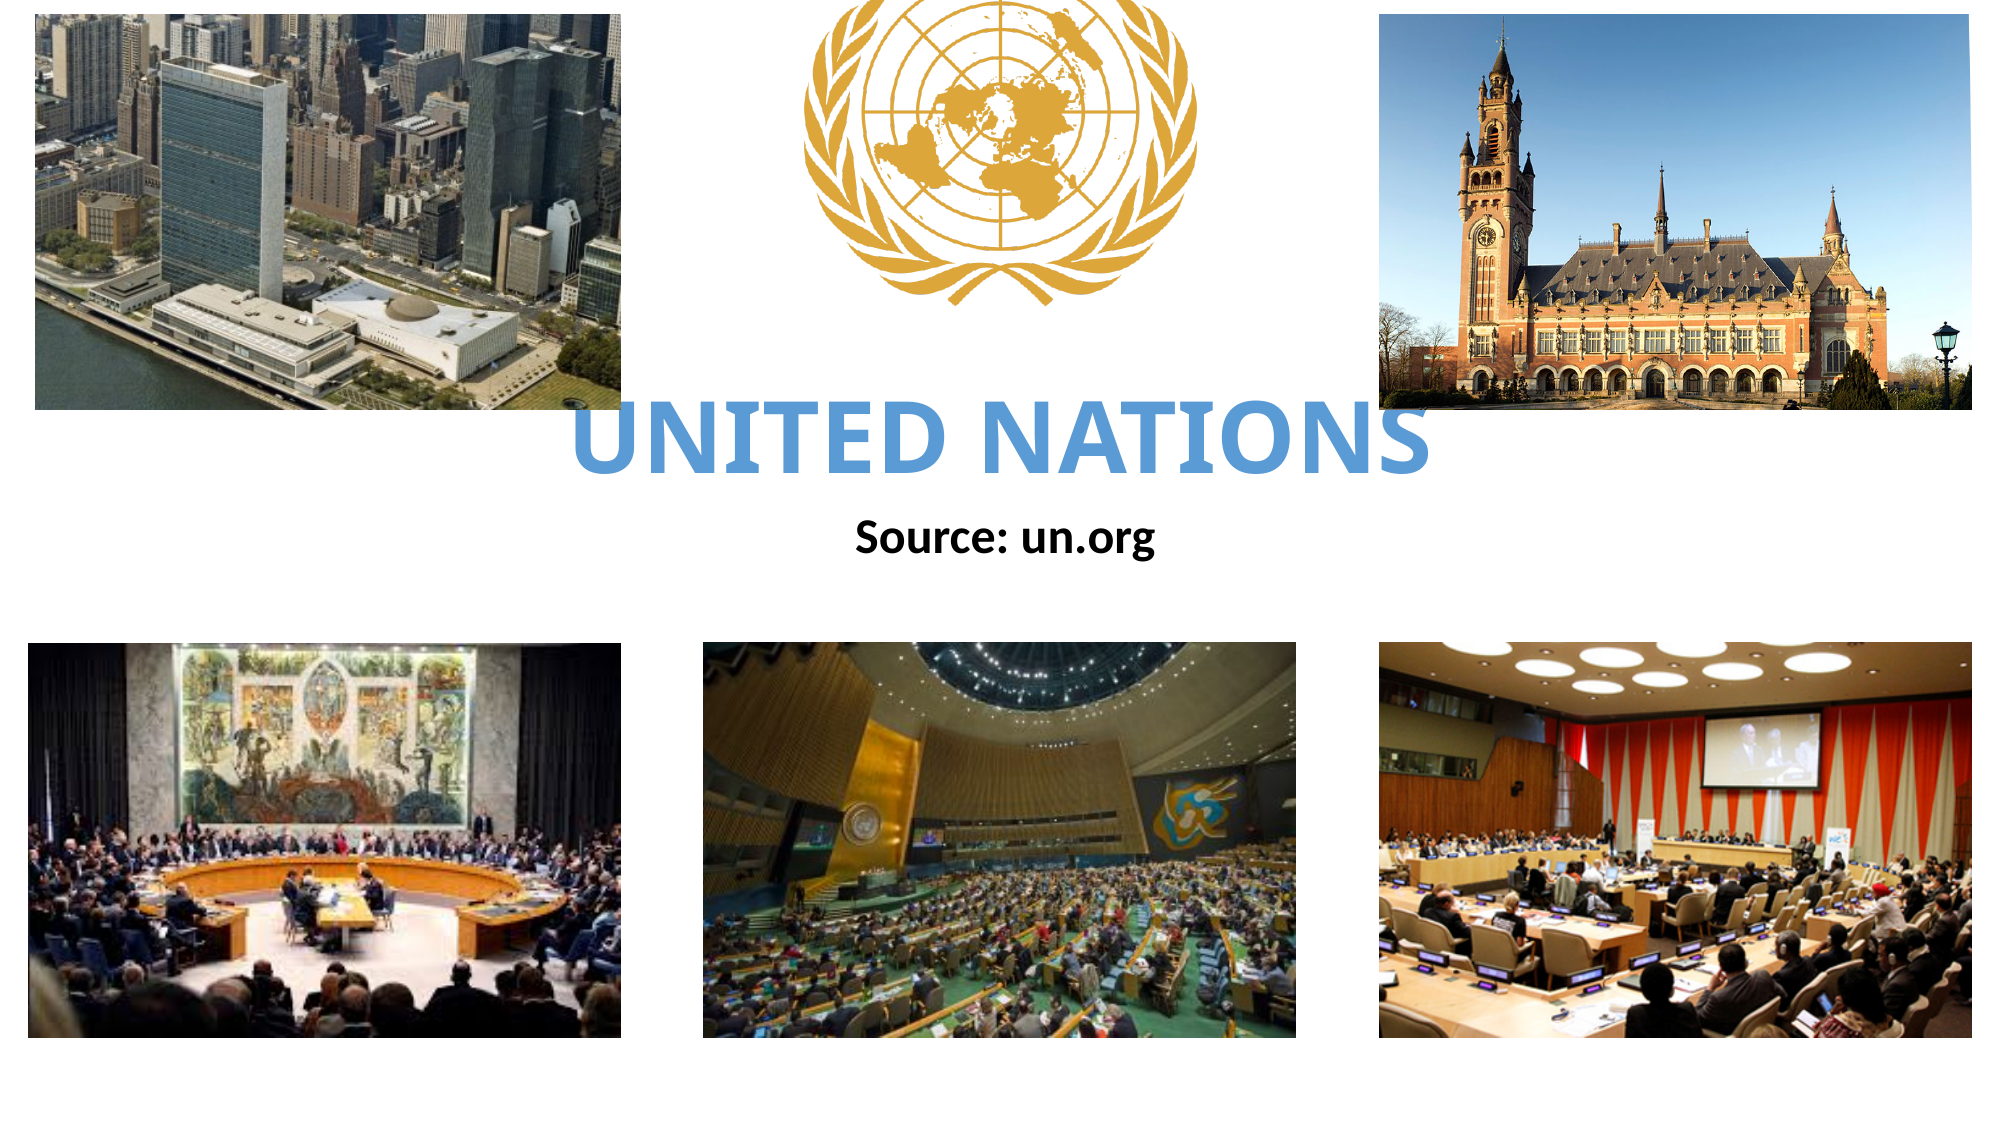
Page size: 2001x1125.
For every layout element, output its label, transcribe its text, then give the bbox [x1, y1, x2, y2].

picture [703, 642, 1296, 1038]
picture [1379, 642, 1972, 1038]
subtitle Source: un.org [653, 502, 1358, 623]
picture [35, 14, 621, 410]
picture [28, 643, 621, 1038]
picture [1379, 14, 1972, 410]
picture [802, 0, 1198, 308]
title UNITED NATIONS [249, 184, 1750, 503]
